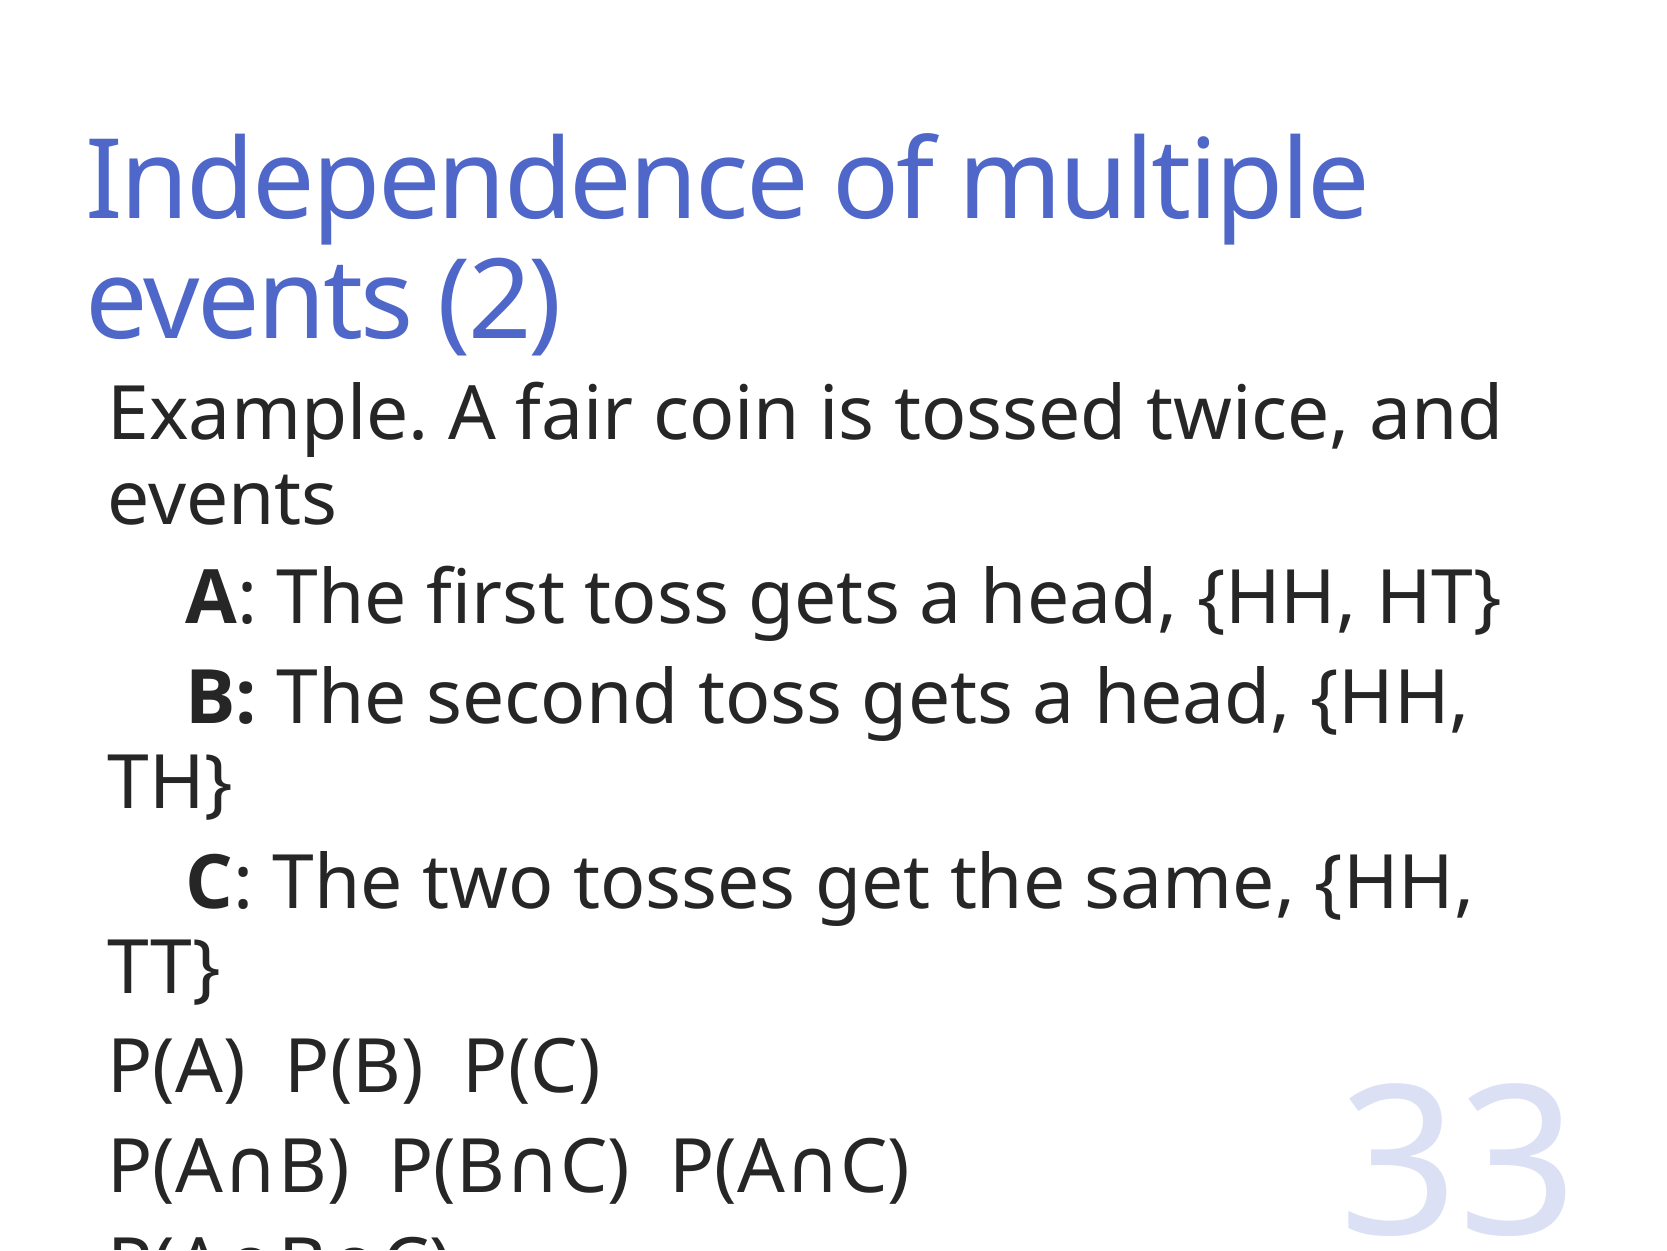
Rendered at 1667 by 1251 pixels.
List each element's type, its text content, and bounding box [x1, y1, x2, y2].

slide_number 33 [1192, 1062, 1593, 1250]
title Independence of multiple events (2) [70, 91, 1621, 394]
list Example. A fair coin is tossed twice, and events A: The first toss gets a head, {HH, HT} B: The second toss gets a head, {HH, TH} C: The two tosses get the same, {HH, TT} P(A) P(B) P(C) P(A∩B) P(B∩C) P(A∩C) P(A∩B∩C) [92, 363, 1563, 1100]
